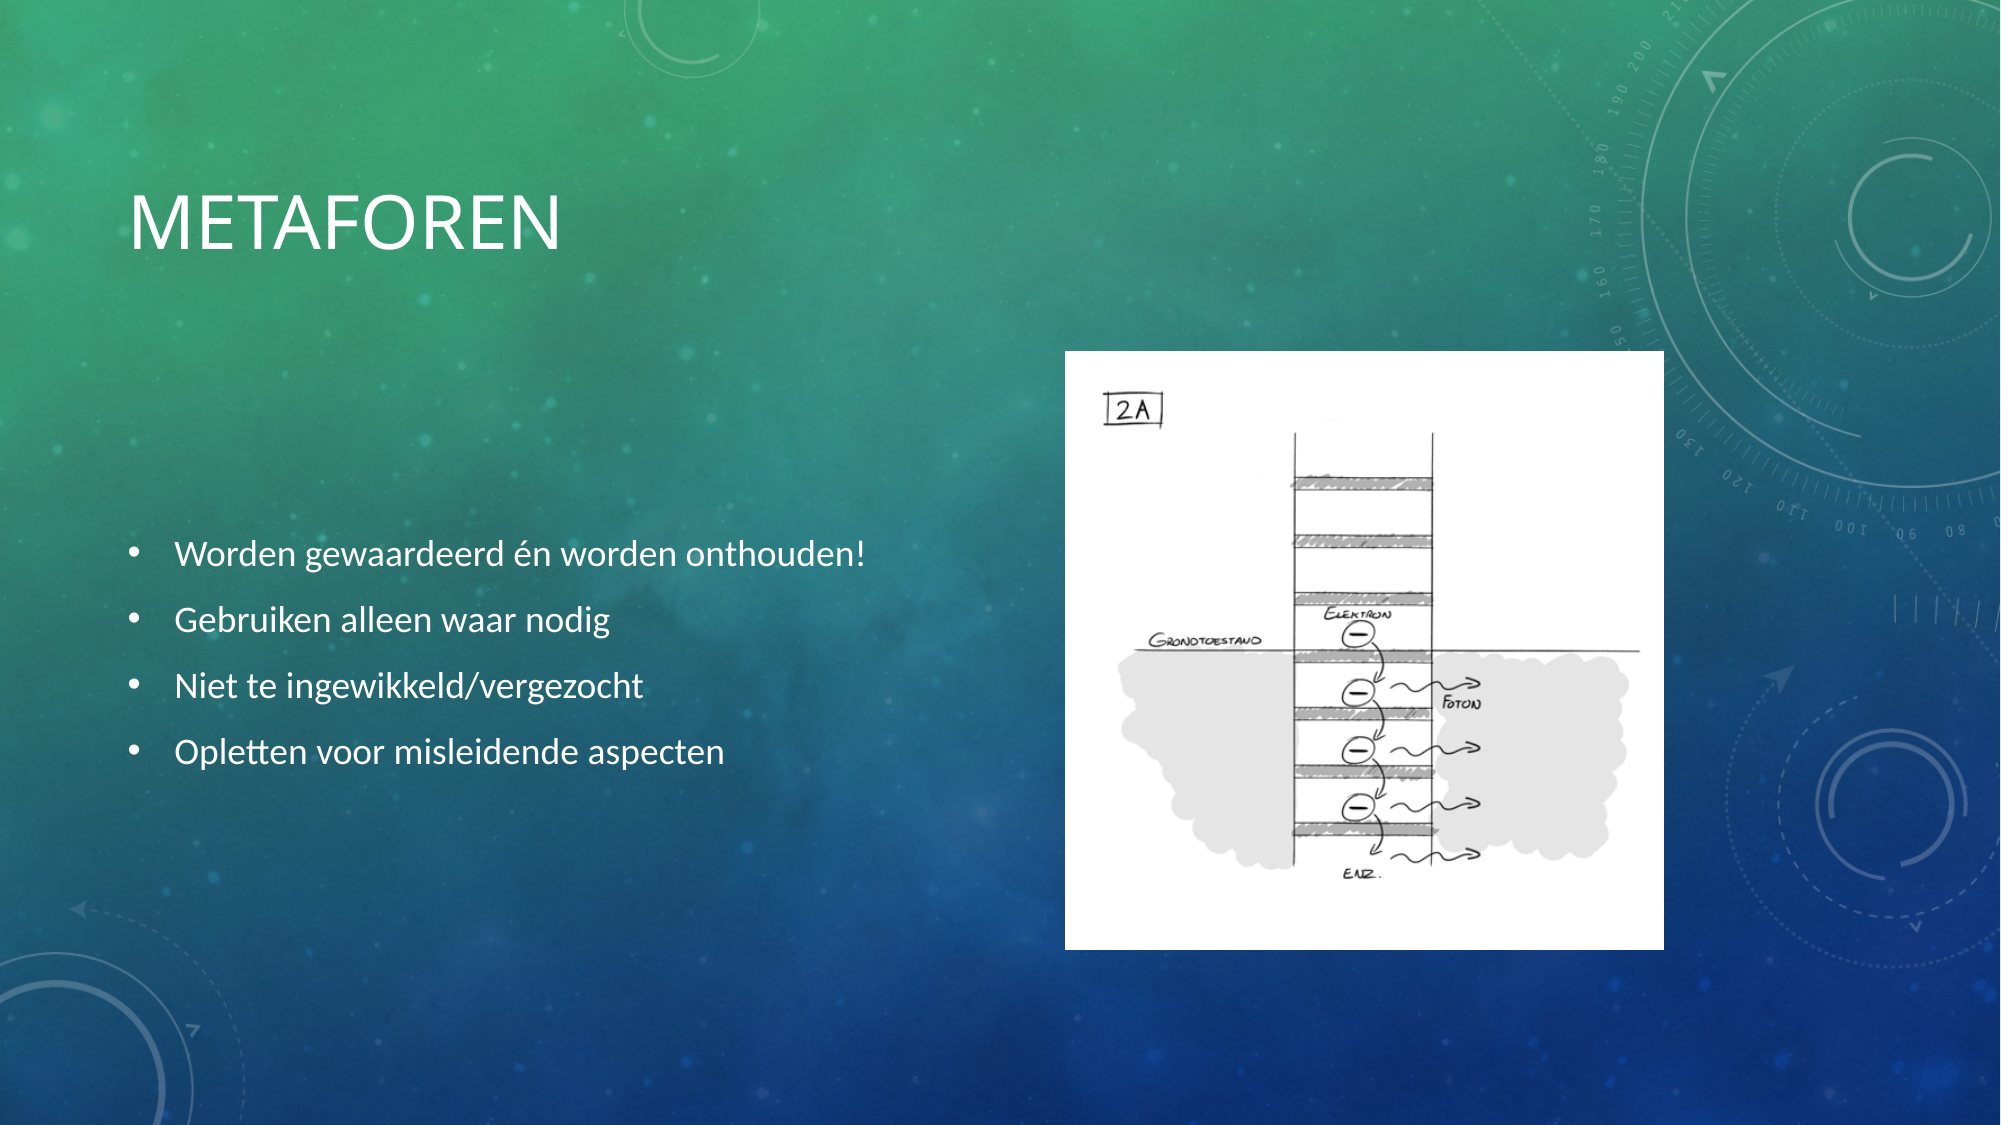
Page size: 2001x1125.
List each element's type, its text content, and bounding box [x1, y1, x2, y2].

list Worden gewaardeerd én worden onthouden! Gebruiken alleen waar nodig Niet te ingewikkeld/vergezocht Opletten voor misleidende aspecten [112, 351, 932, 950]
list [1065, 350, 1665, 951]
title Metaforen [112, 99, 1775, 339]
picture [0, 0, 2001, 1125]
